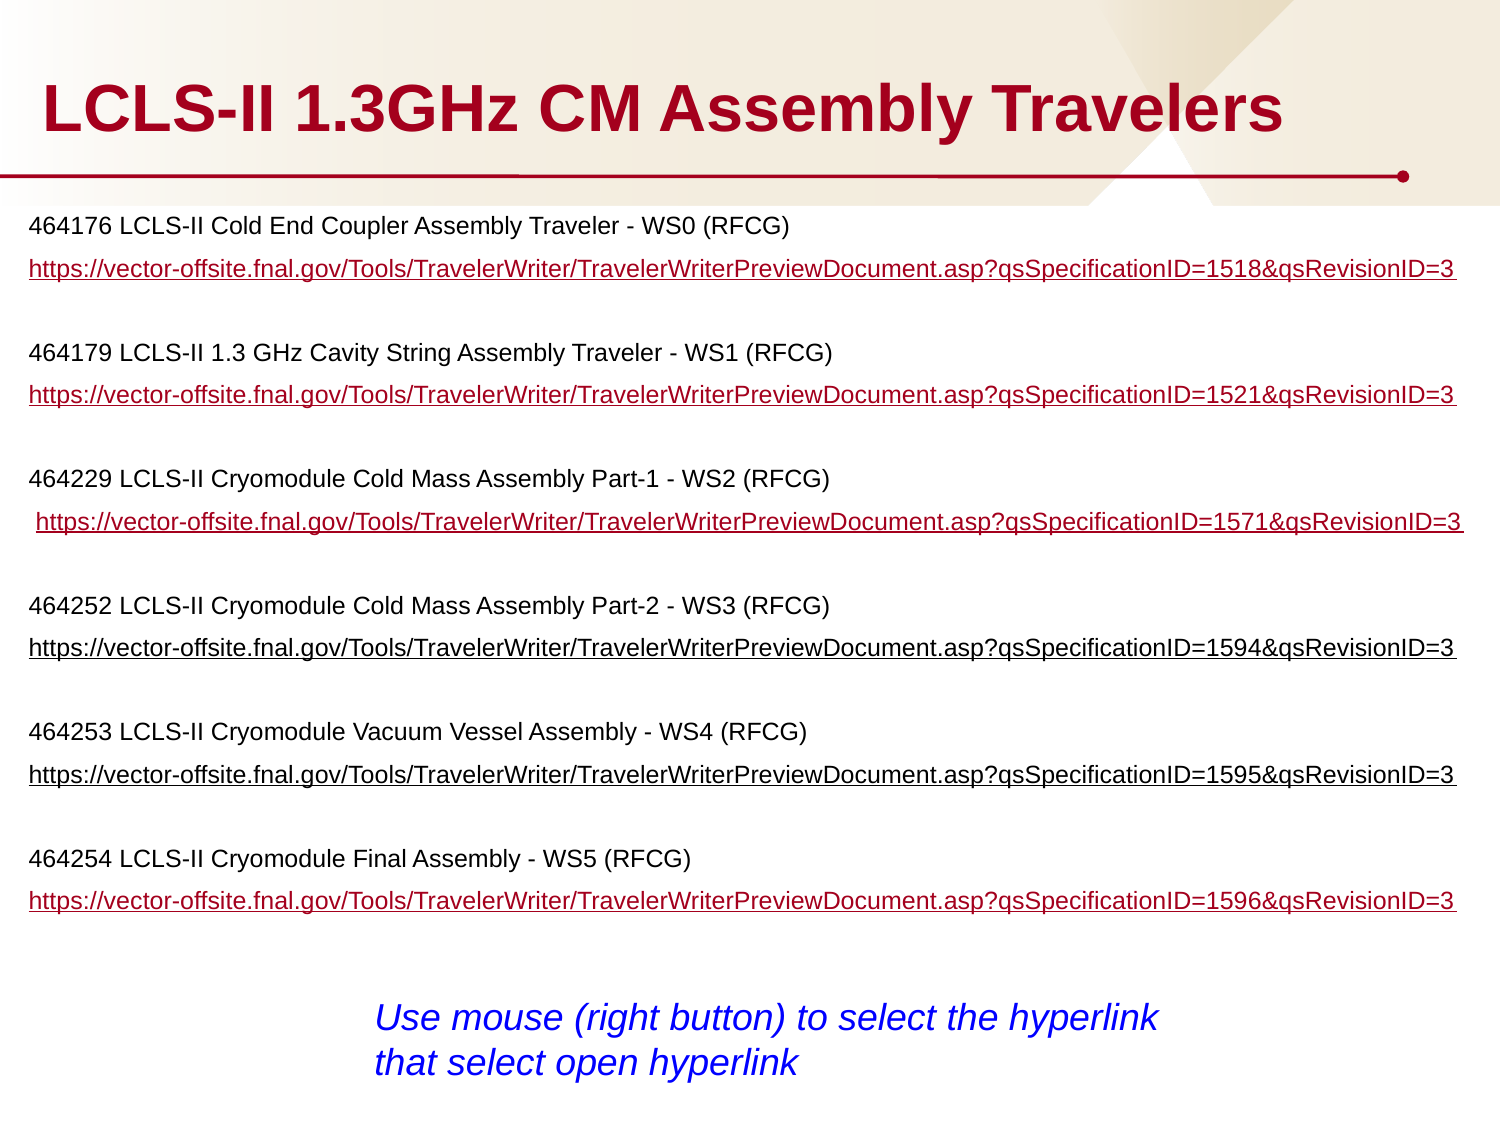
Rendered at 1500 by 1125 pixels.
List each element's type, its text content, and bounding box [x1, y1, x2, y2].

title LCLS-II 1.3GHz CM Assembly Travelers [42, 21, 1404, 145]
picture [0, 0, 1500, 206]
text_box Use mouse (right button) to select the hyperlink that select open hyperlink [359, 985, 1190, 1091]
list 464176 LCLS-II Cold End Coupler Assembly Traveler - WS0 (RFCG) https://vector-offsite.fnal.gov/Tools/TravelerWriter/TravelerWriterPreviewDocument.asp?qsSpecificationID=1518&qsRevisionID=3 464179 LCLS-II 1.3 GHz Cavity String Assembly Traveler - WS1 (RFCG) https://vector-offsite.fnal.gov/Tools/TravelerWriter/TravelerWriterPreviewDocument.asp?qsSpecificationID=1521&qsRevisionID=3 464229 LCLS-II Cryomodule Cold Mass Assembly Part-1 - WS2 (RFCG) https://vector-offsite.fnal.gov/Tools/TravelerWriter/TravelerWriterPreviewDocument.asp?qsSpecificationID=1571&qsRevisionID=3 464252 LCLS-II Cryomodule Cold Mass Assembly Part-2 - WS3 (RFCG) https://vector-offsite.fnal.gov/Tools/TravelerWriter/TravelerWriterPreviewDocument.asp?qsSpecificationID=1594&qsRevisionID=3 464253 LCLS-II Cryomodule Vacuum Vessel Assembly - WS4 (RFCG) https://vector-offsite.fnal.gov/Tools/TravelerWriter/TravelerWriterPreviewDocument.asp?qsSpecificationID=1595&qsRevisionID=3 464254 LCLS-II Cryomodule Final Assembly - WS5 (RFCG) https://vector-offsite.fnal.gov/Tools/TravelerWriter/TravelerWriterPreviewDocument.asp?qsSpecificationID=1596&qsRevisionID=3 [28, 203, 1486, 1035]
